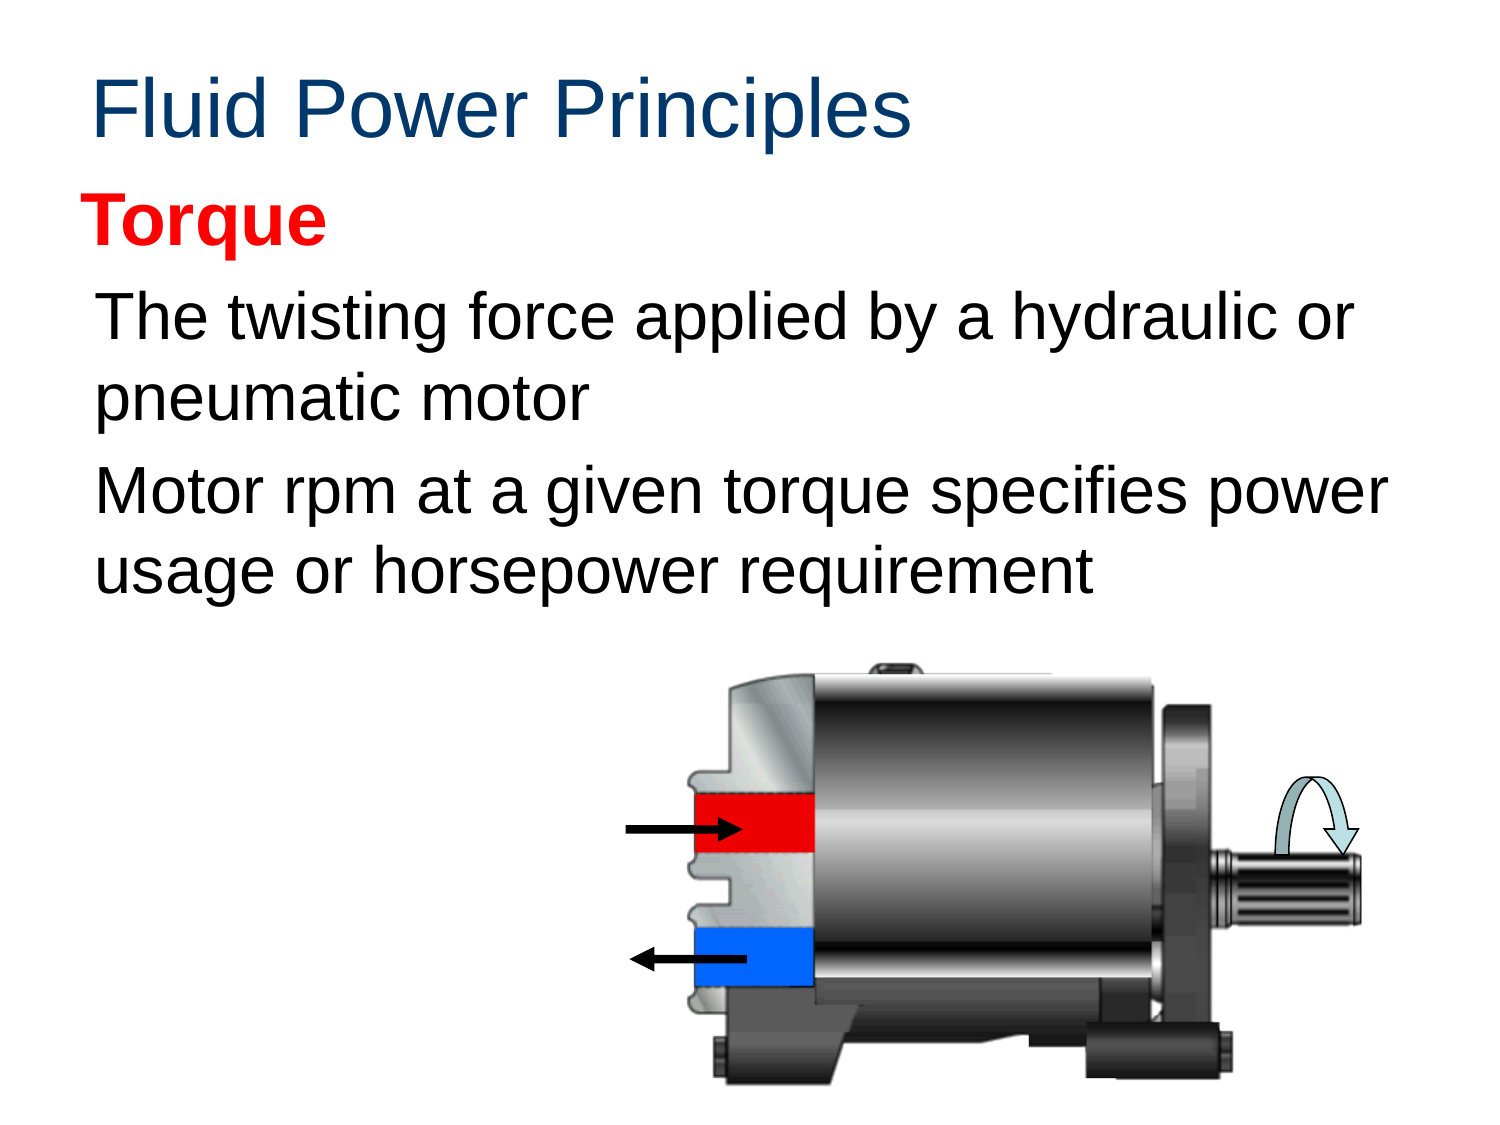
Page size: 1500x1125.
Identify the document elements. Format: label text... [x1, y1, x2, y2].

title Fluid Power Principles [75, 45, 1425, 162]
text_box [625, 655, 1369, 1089]
list Torque The twisting force applied by a hydraulic or pneumatic motor Motor rpm at a given torque specifies power usage or horsepower requirement [23, 162, 1500, 642]
